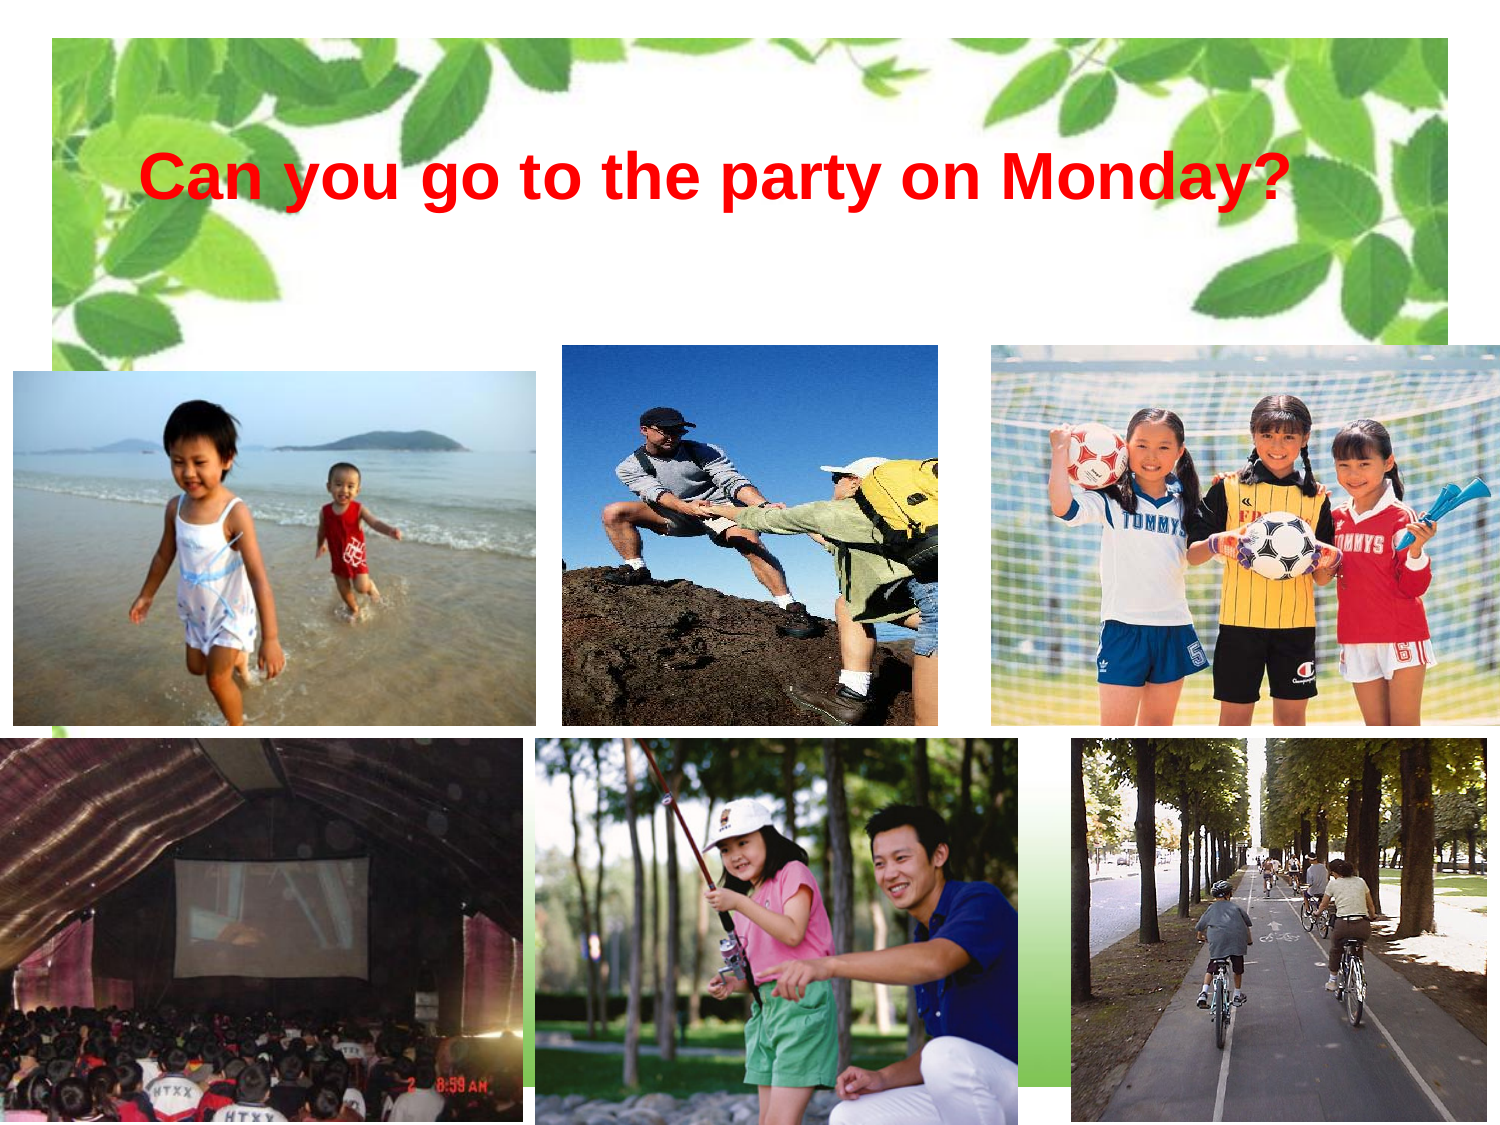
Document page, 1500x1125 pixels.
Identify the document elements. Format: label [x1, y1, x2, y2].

text_box [0, 345, 1500, 1125]
picture [51, 38, 1448, 345]
